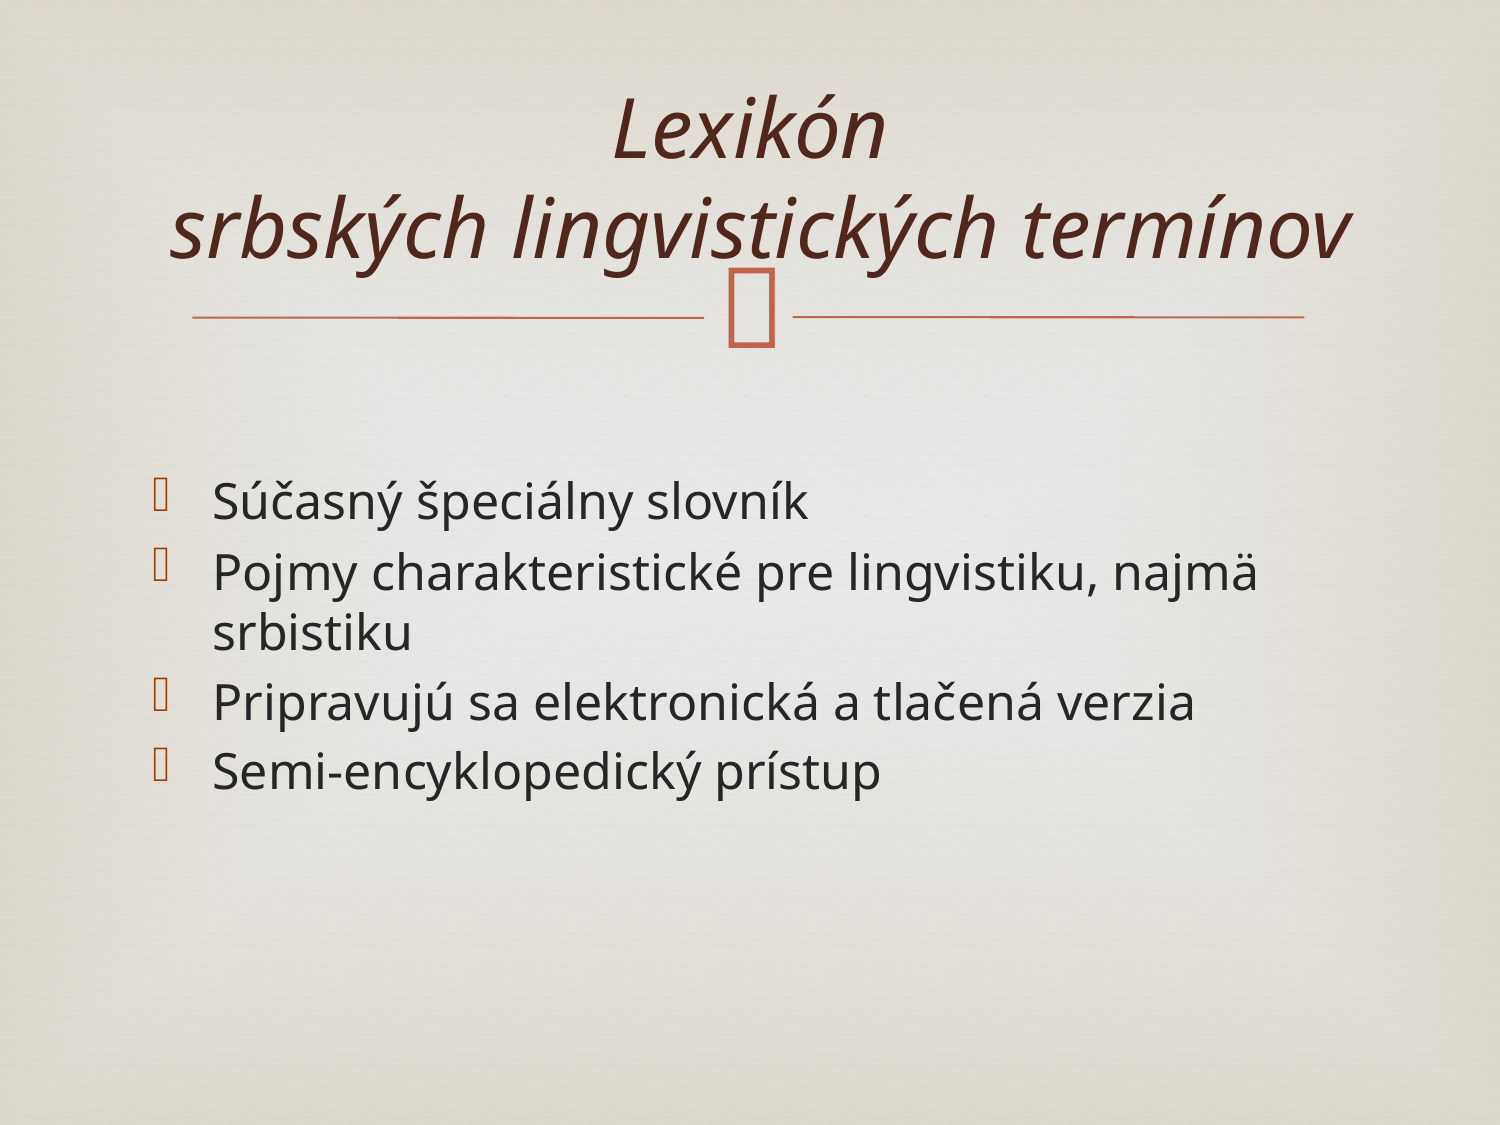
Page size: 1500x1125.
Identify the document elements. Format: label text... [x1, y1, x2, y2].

title Lexikón srbských lingvistických termínov [137, 37, 1386, 313]
list Súčasný špeciálny slovník Pojmy charakteristické pre lingvistiku, najmä srbistiku Pripravujú sa elektronická a tlačená verzia Semi-encyklopedický prístup [137, 462, 1386, 1005]
